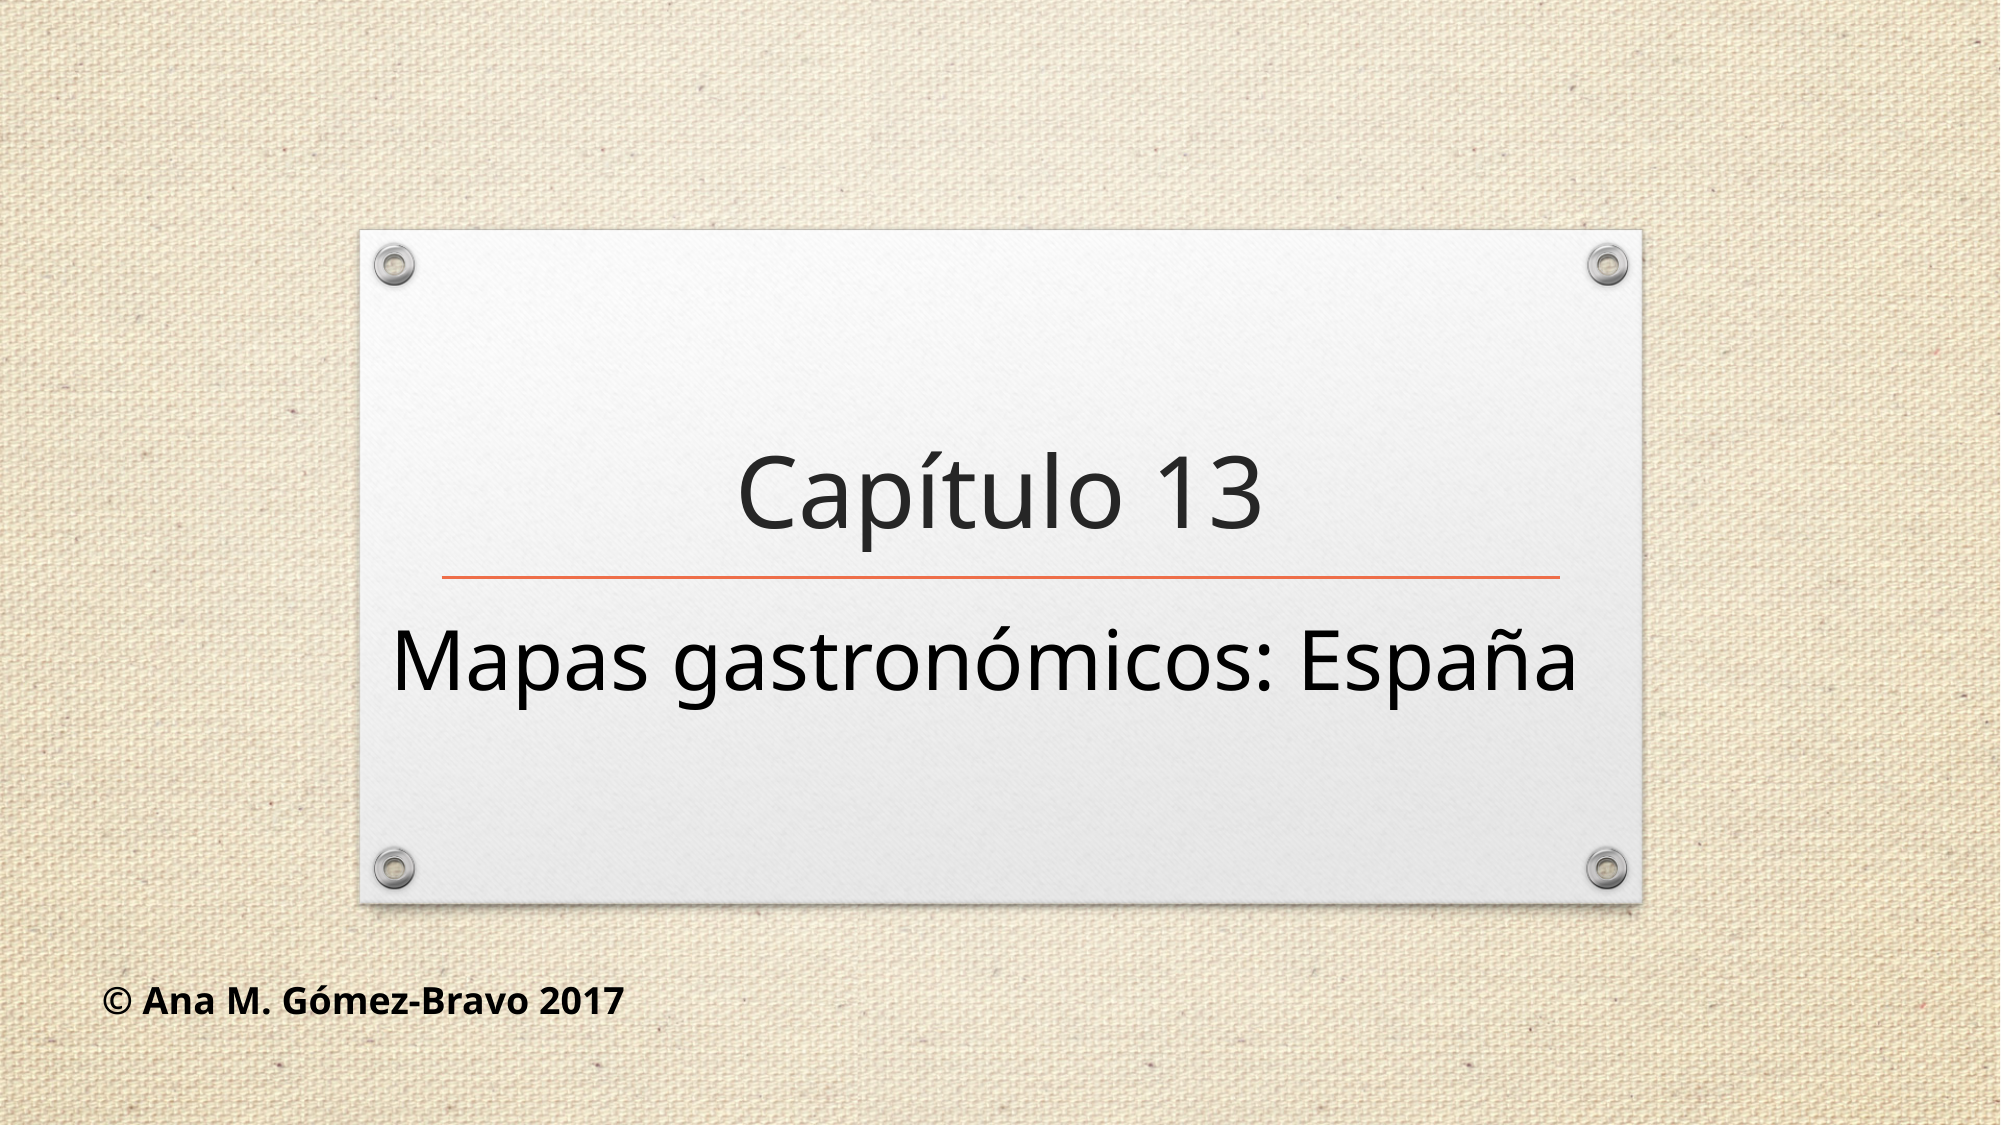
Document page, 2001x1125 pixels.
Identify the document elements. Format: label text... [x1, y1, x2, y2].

text_box © Ana M. Gómez-Bravo 2017 [87, 969, 641, 1075]
title Capítulo 13 [441, 306, 1560, 556]
picture [0, 0, 2001, 1125]
subtitle Mapas gastronómicos: España [363, 600, 1607, 817]
